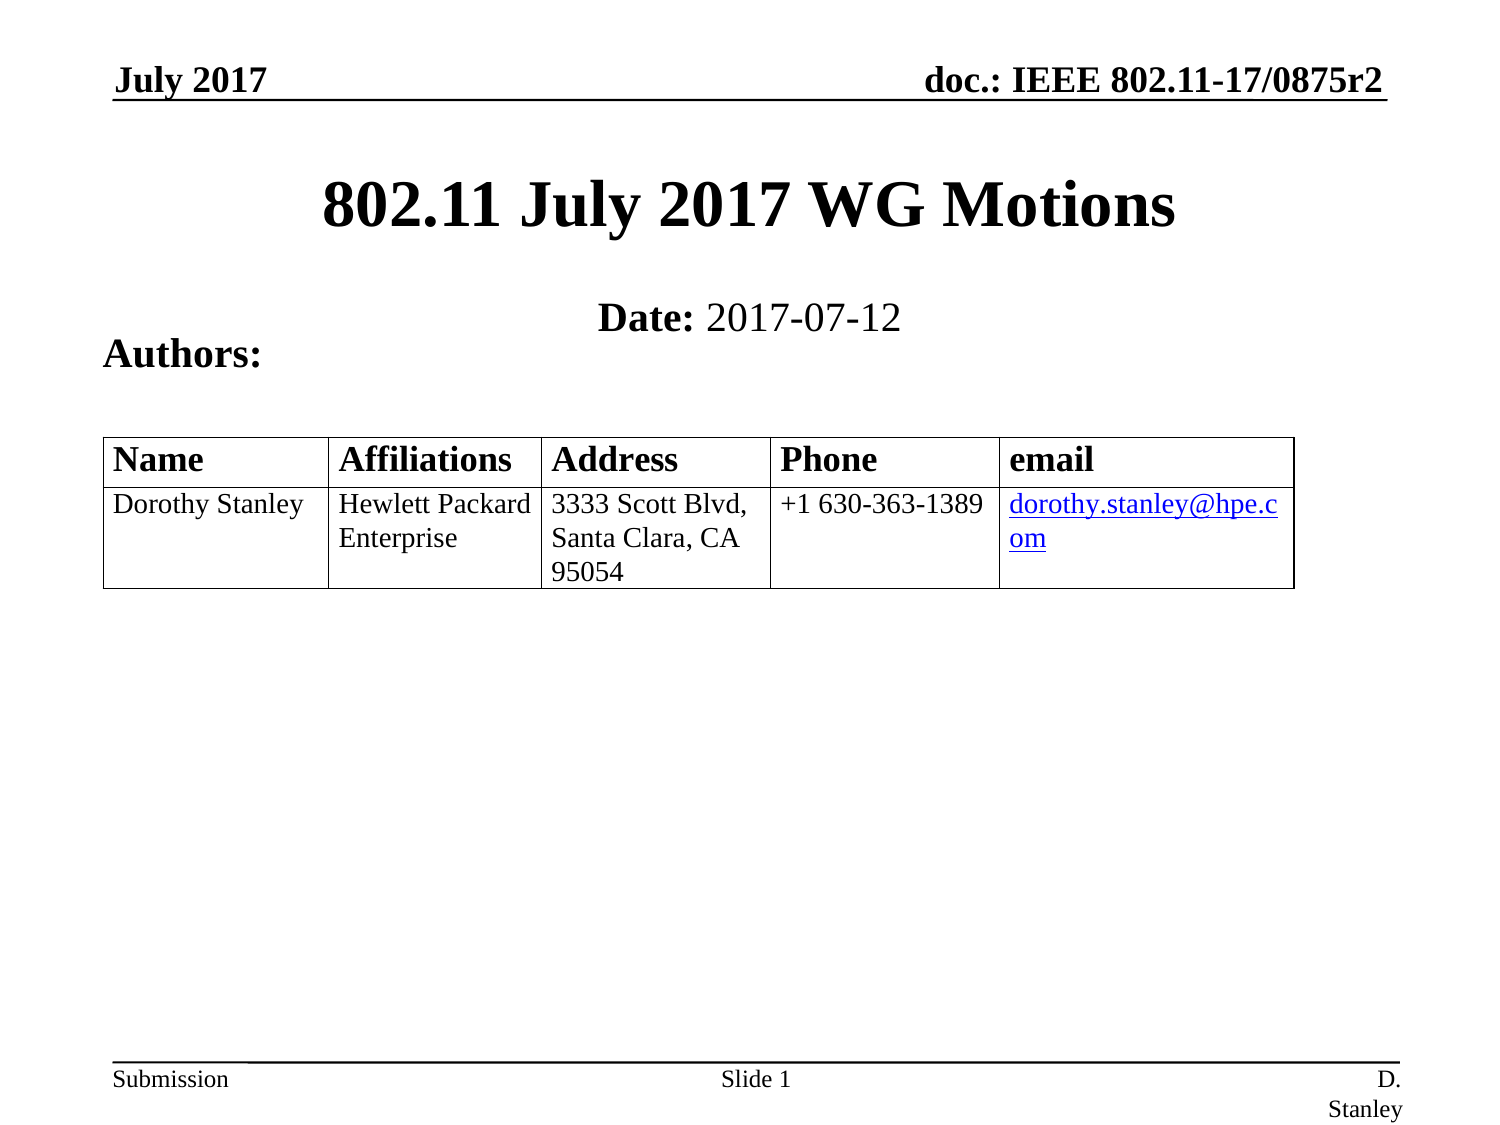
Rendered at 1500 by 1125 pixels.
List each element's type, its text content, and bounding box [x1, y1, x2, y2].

title 802.11 July 2017 WG Motions [112, 112, 1388, 287]
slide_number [114, 54, 374, 101]
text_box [89, 436, 1314, 732]
list Date: 2017-07-12 [112, 287, 1388, 350]
slide_number Slide 1 [712, 1061, 800, 1093]
footer D. Stanley, HP Enterprise [1324, 1061, 1402, 1093]
text_box Authors: [87, 318, 325, 381]
